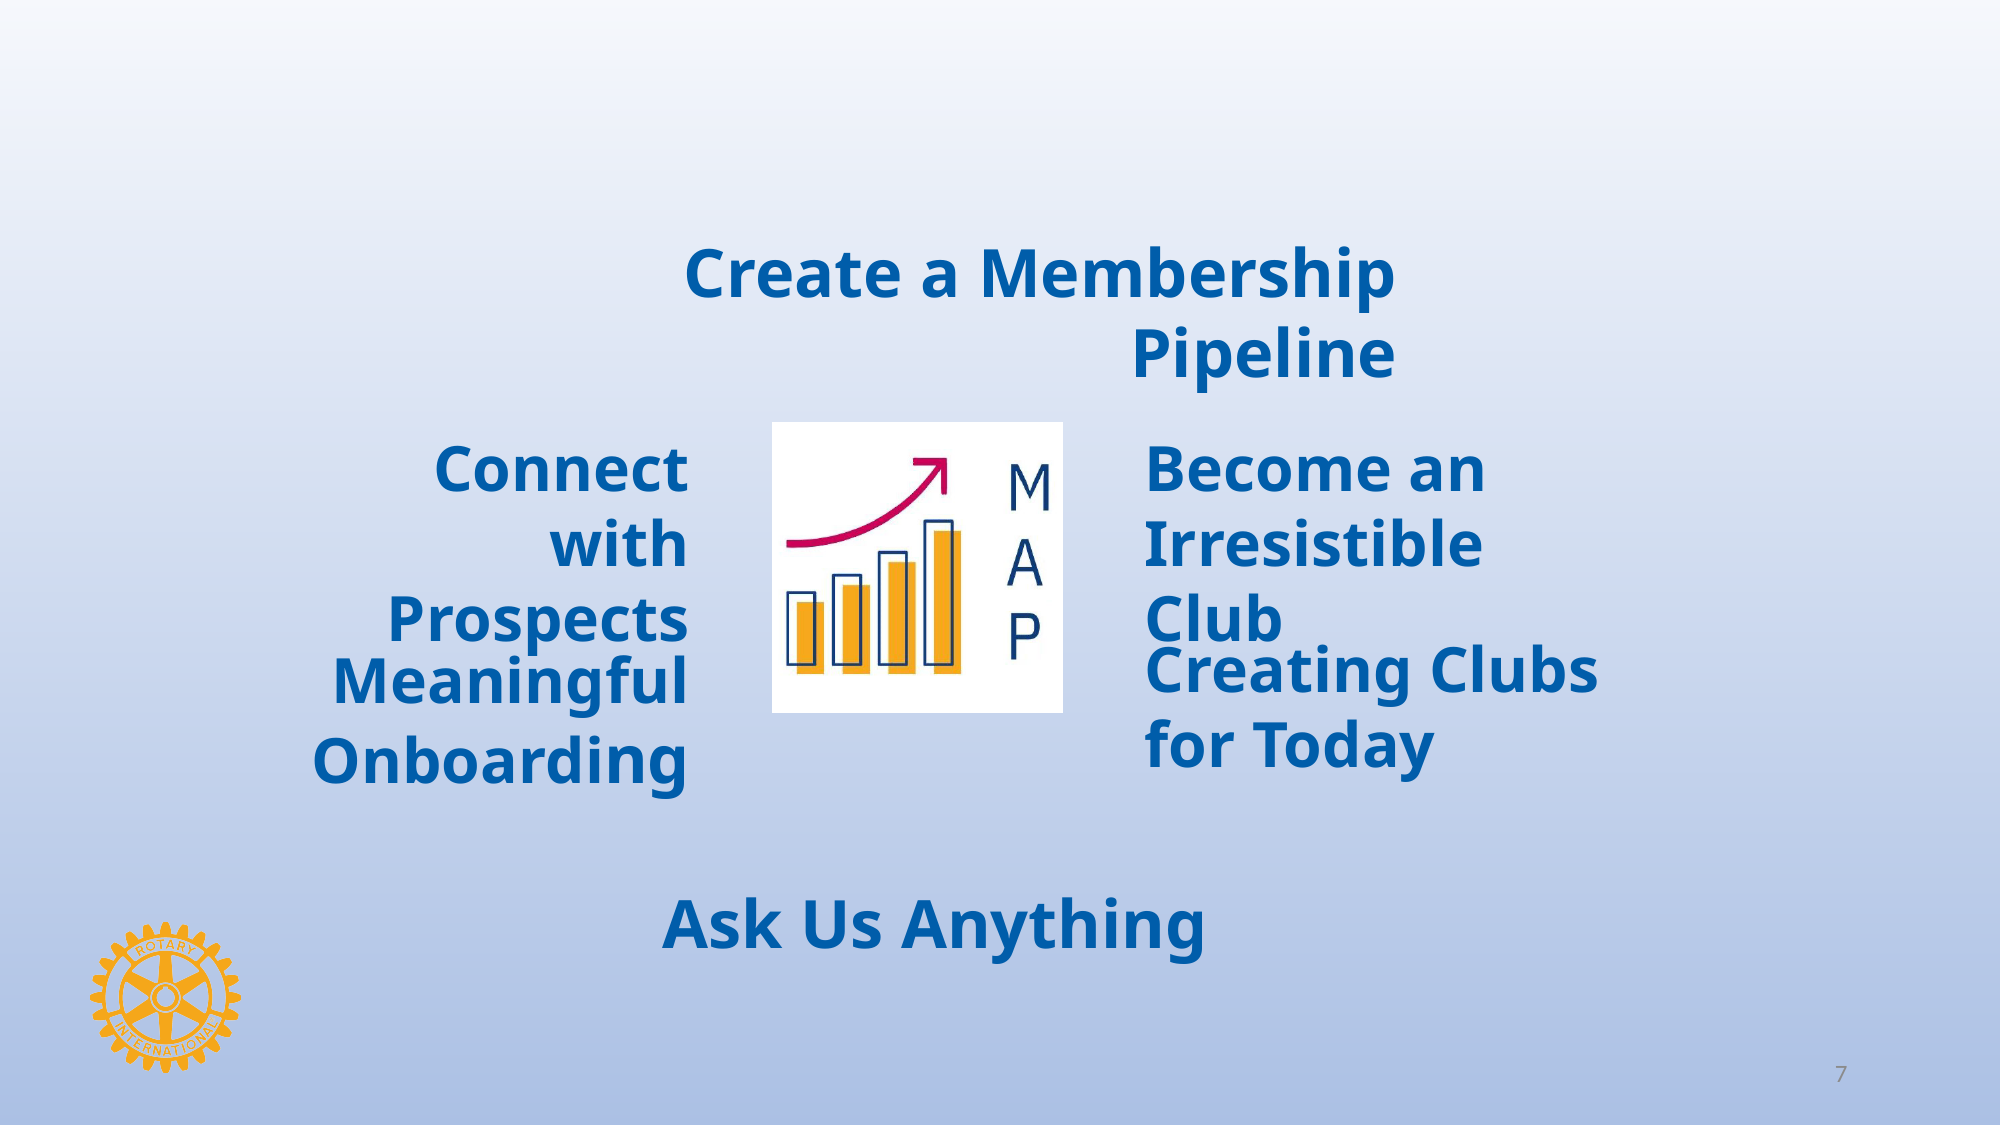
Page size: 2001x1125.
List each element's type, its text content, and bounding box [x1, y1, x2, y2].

text_box Meaningful Onboarding [244, 634, 705, 804]
slide_number 7 [1412, 1042, 1863, 1103]
text_box Become an Irresistible Club [1129, 421, 1638, 662]
picture [772, 422, 1063, 713]
text_box Connect with Prospects [296, 421, 705, 634]
text_box Ask Us Anything [611, 874, 1223, 970]
picture [90, 922, 241, 1073]
text_box Creating Clubs for Today [1129, 622, 1920, 787]
text_box Create a Membership Pipeline [496, 223, 1413, 398]
